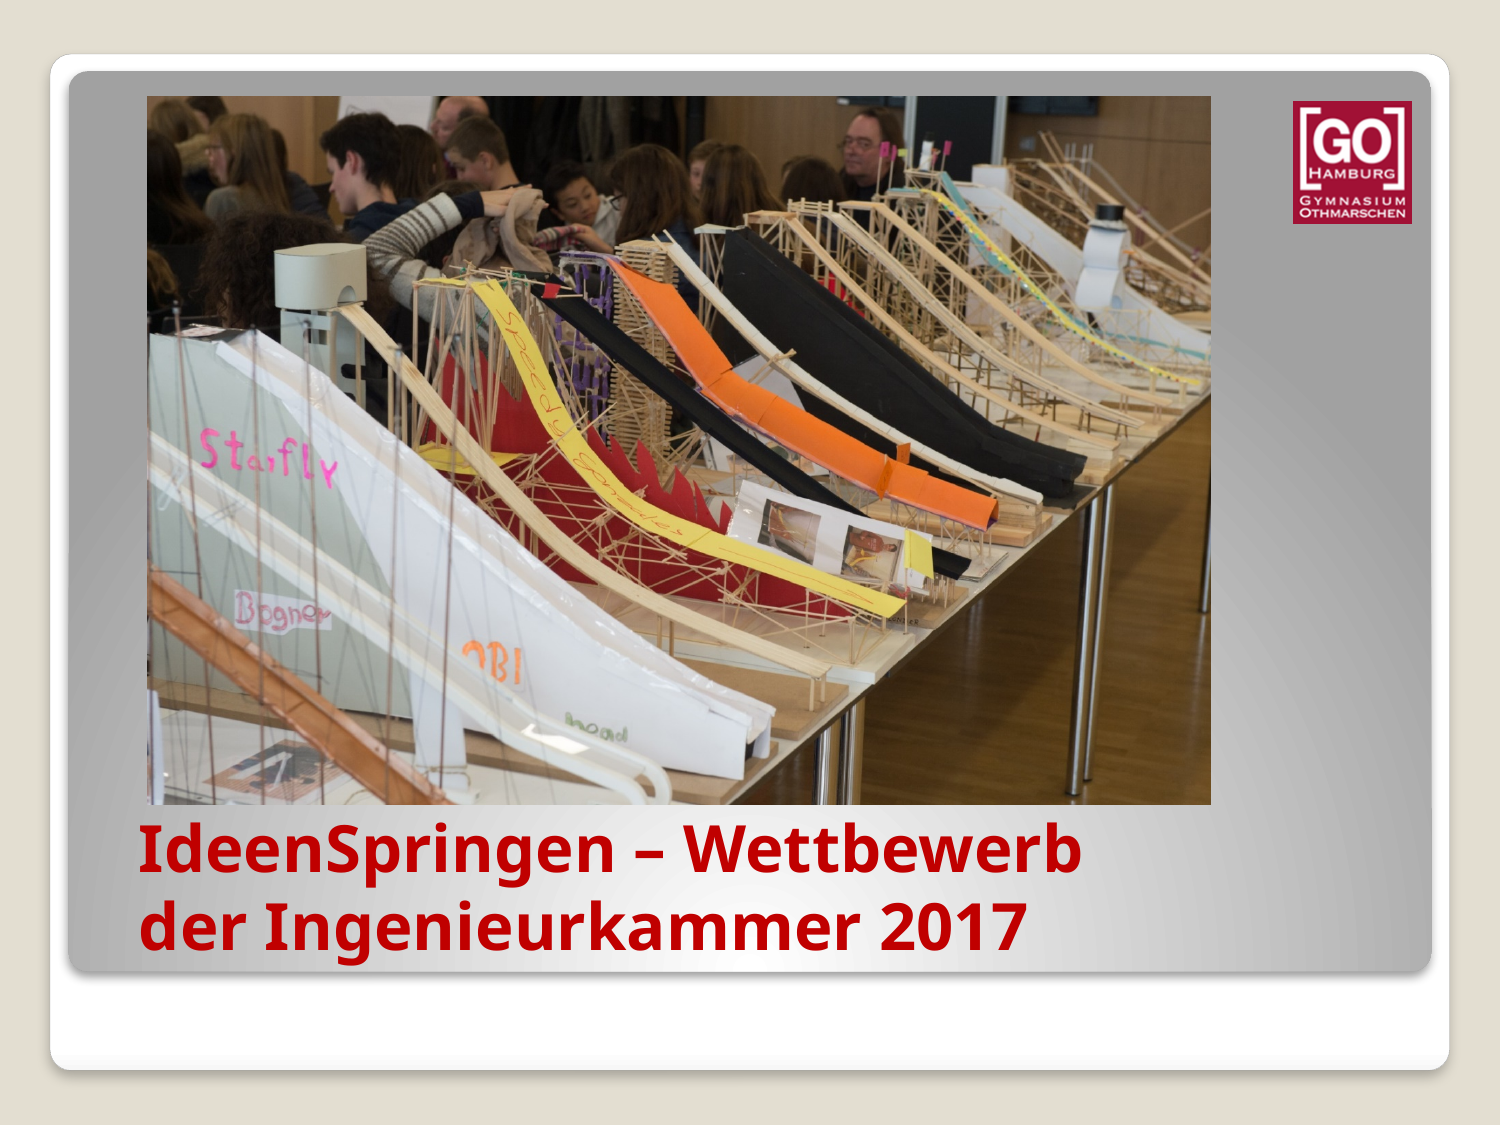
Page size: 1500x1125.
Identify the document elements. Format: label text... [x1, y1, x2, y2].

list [147, 96, 1211, 805]
picture [1293, 101, 1412, 225]
title IdeenSpringen – Wettbewerb der Ingenieurkammer 2017 [123, 798, 1329, 972]
